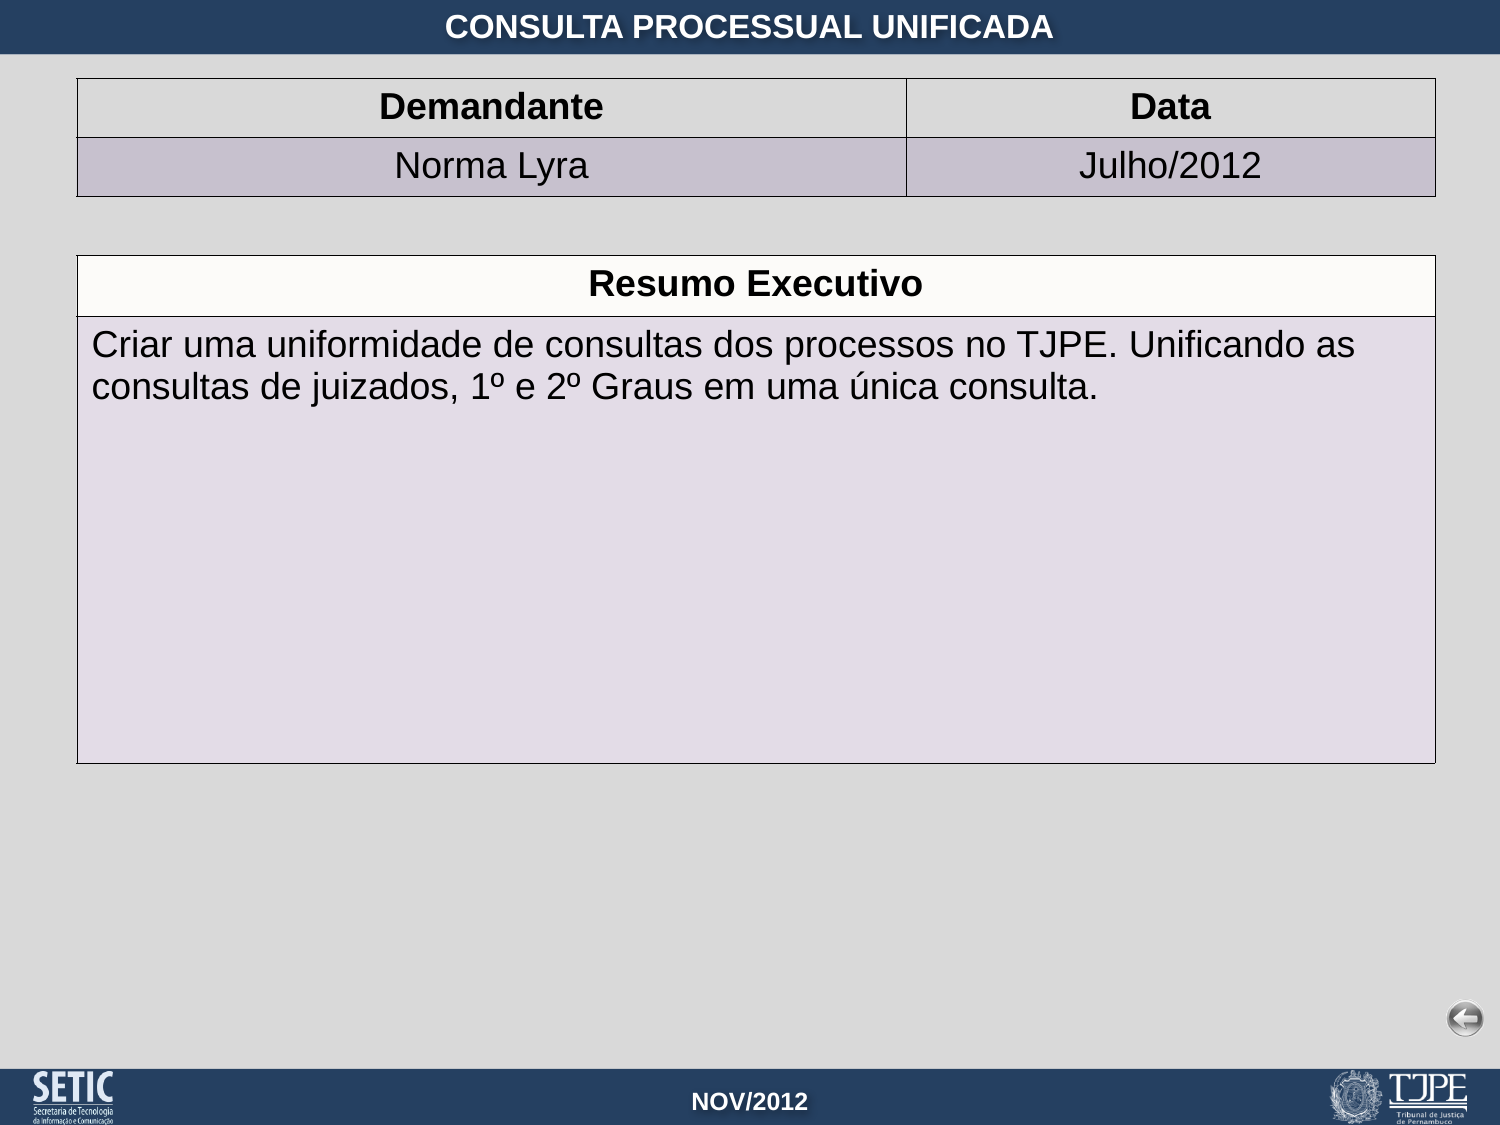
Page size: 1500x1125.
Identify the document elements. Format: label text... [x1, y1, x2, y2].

table_header Resumo Executivo [78, 256, 1435, 316]
table_cell Criar uma uniformidade de consultas dos processos no TJPE. Unificando as consultas de juizados, 1º e 2º Graus em uma única consulta. [78, 317, 1435, 763]
table_header Data [907, 79, 1435, 137]
table_header Demandante [78, 79, 906, 137]
table_cell Norma Lyra [78, 138, 906, 196]
picture [1446, 999, 1485, 1038]
title Consulta Processual Unificada [0, 0, 1500, 67]
table_cell Julho/2012 [907, 138, 1435, 196]
picture [1329, 1070, 1467, 1124]
